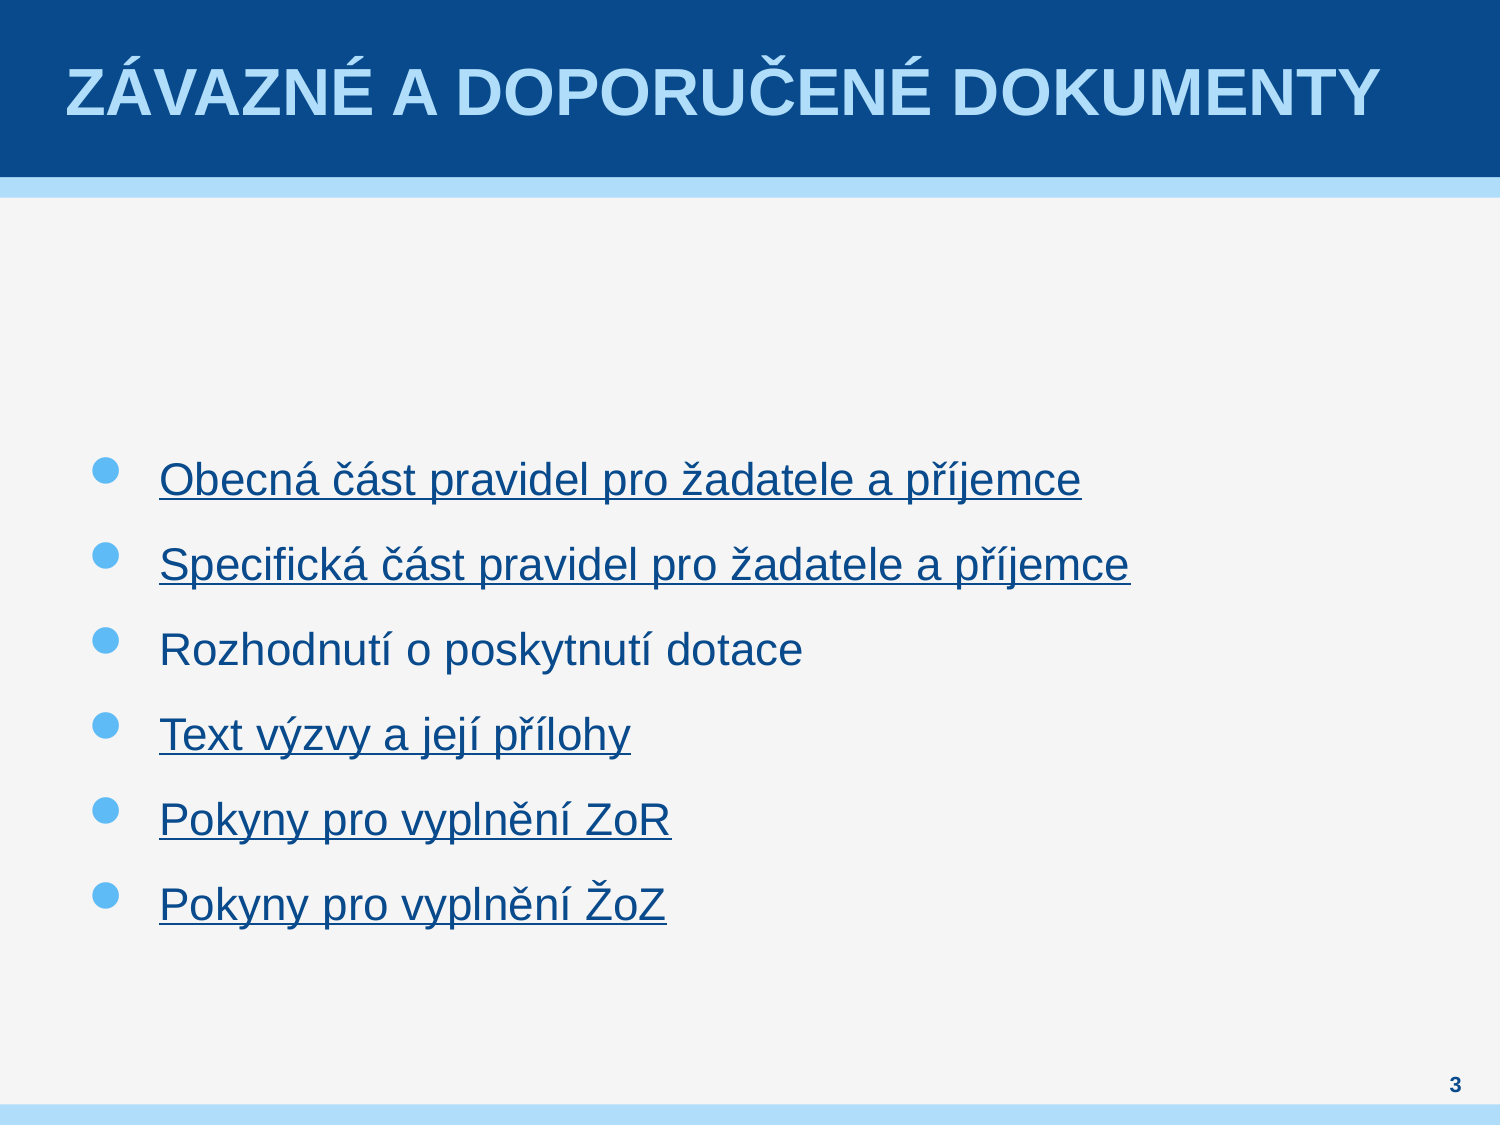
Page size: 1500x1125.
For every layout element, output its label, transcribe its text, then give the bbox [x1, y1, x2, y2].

title ZÁVAZNÉ a doporučené DOKUMENTY [59, 0, 1441, 178]
list Obecná část pravidel pro žadatele a příjemce Specifická část pravidel pro žadatele a příjemce Rozhodnutí o poskytnutí dotace Text výzvy a její přílohy Pokyny pro vyplnění ZoR Pokyny pro vyplnění ŽoZ [88, 444, 1412, 1047]
slide_number 3 [1417, 1068, 1495, 1099]
